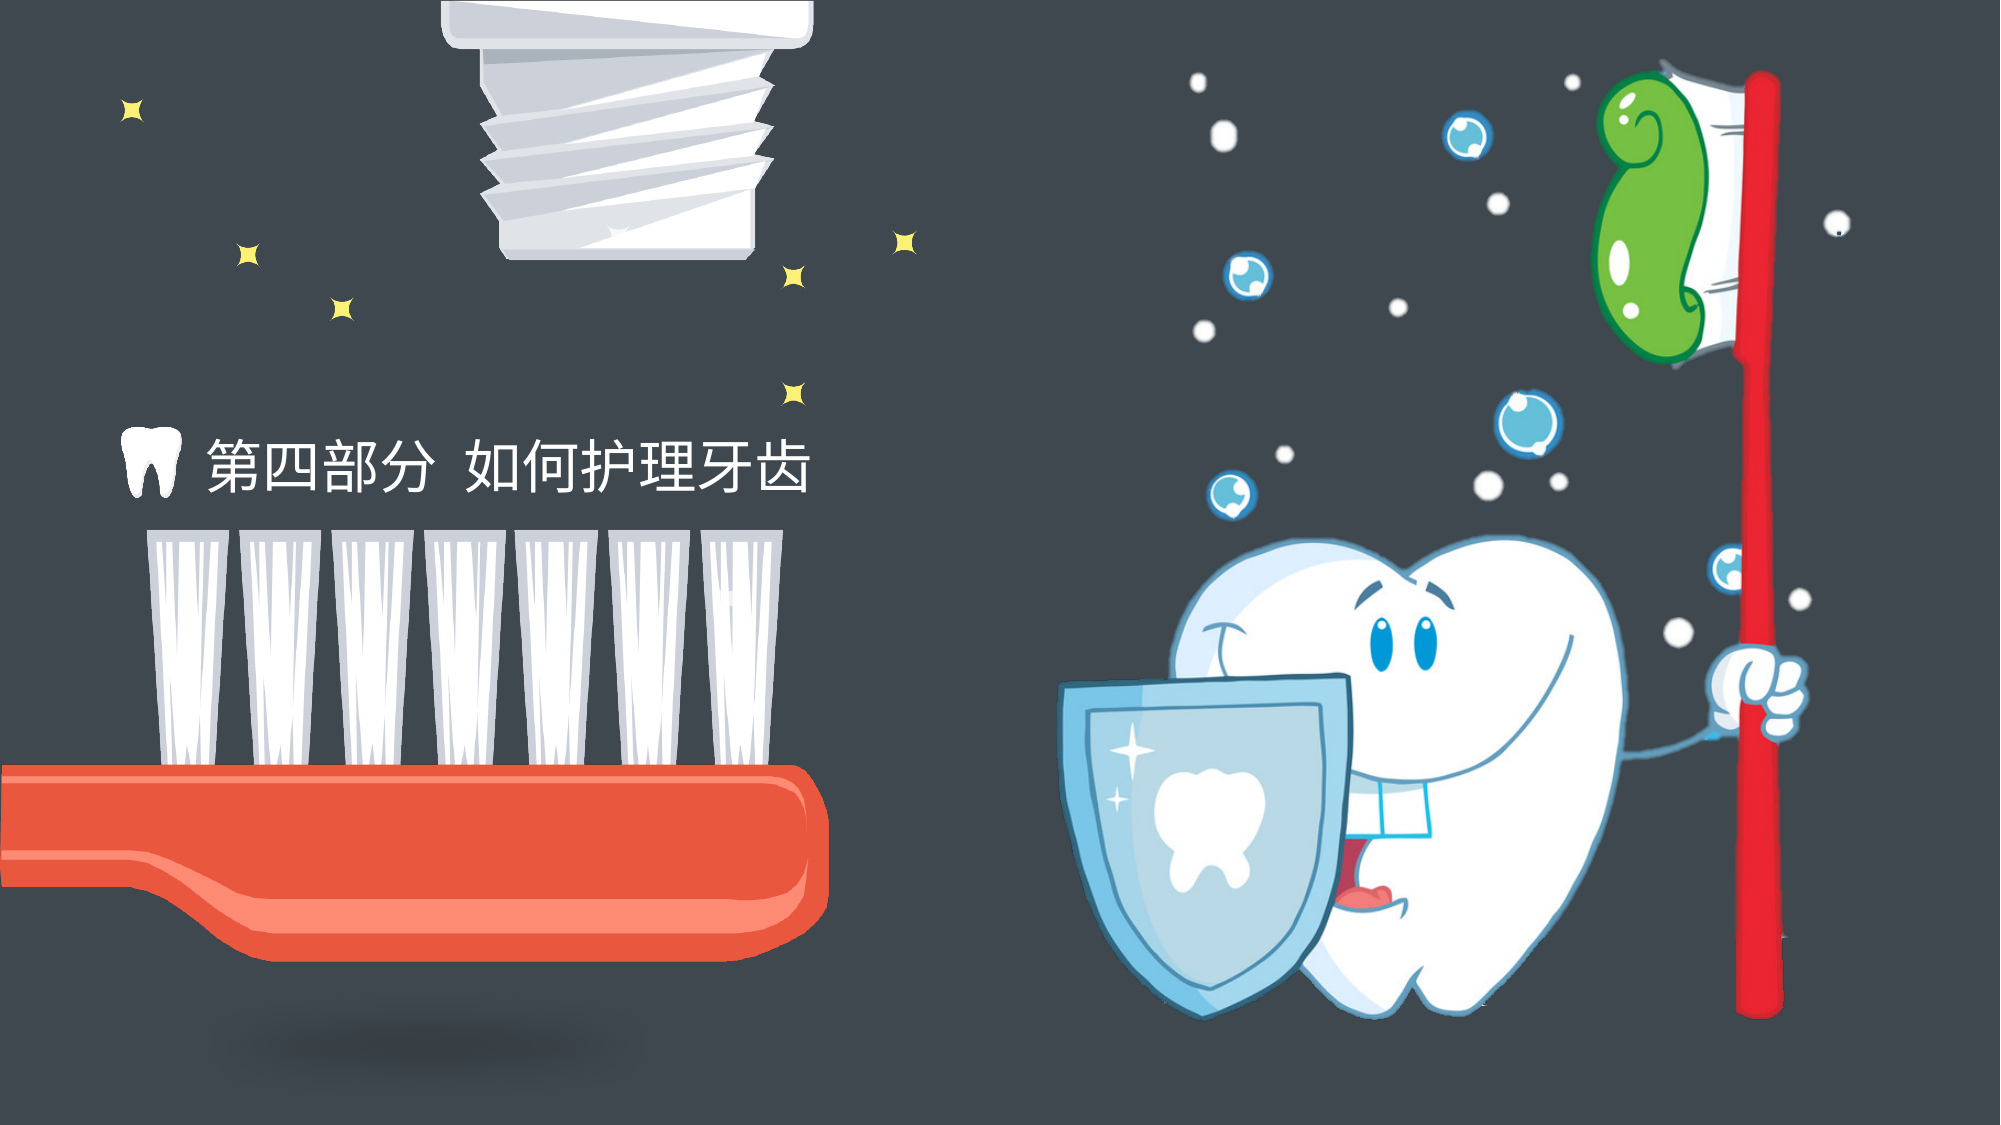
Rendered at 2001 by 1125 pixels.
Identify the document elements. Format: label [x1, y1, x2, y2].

text_box [117, 423, 833, 509]
picture [999, 0, 1941, 1105]
text_box [0, 0, 951, 1105]
